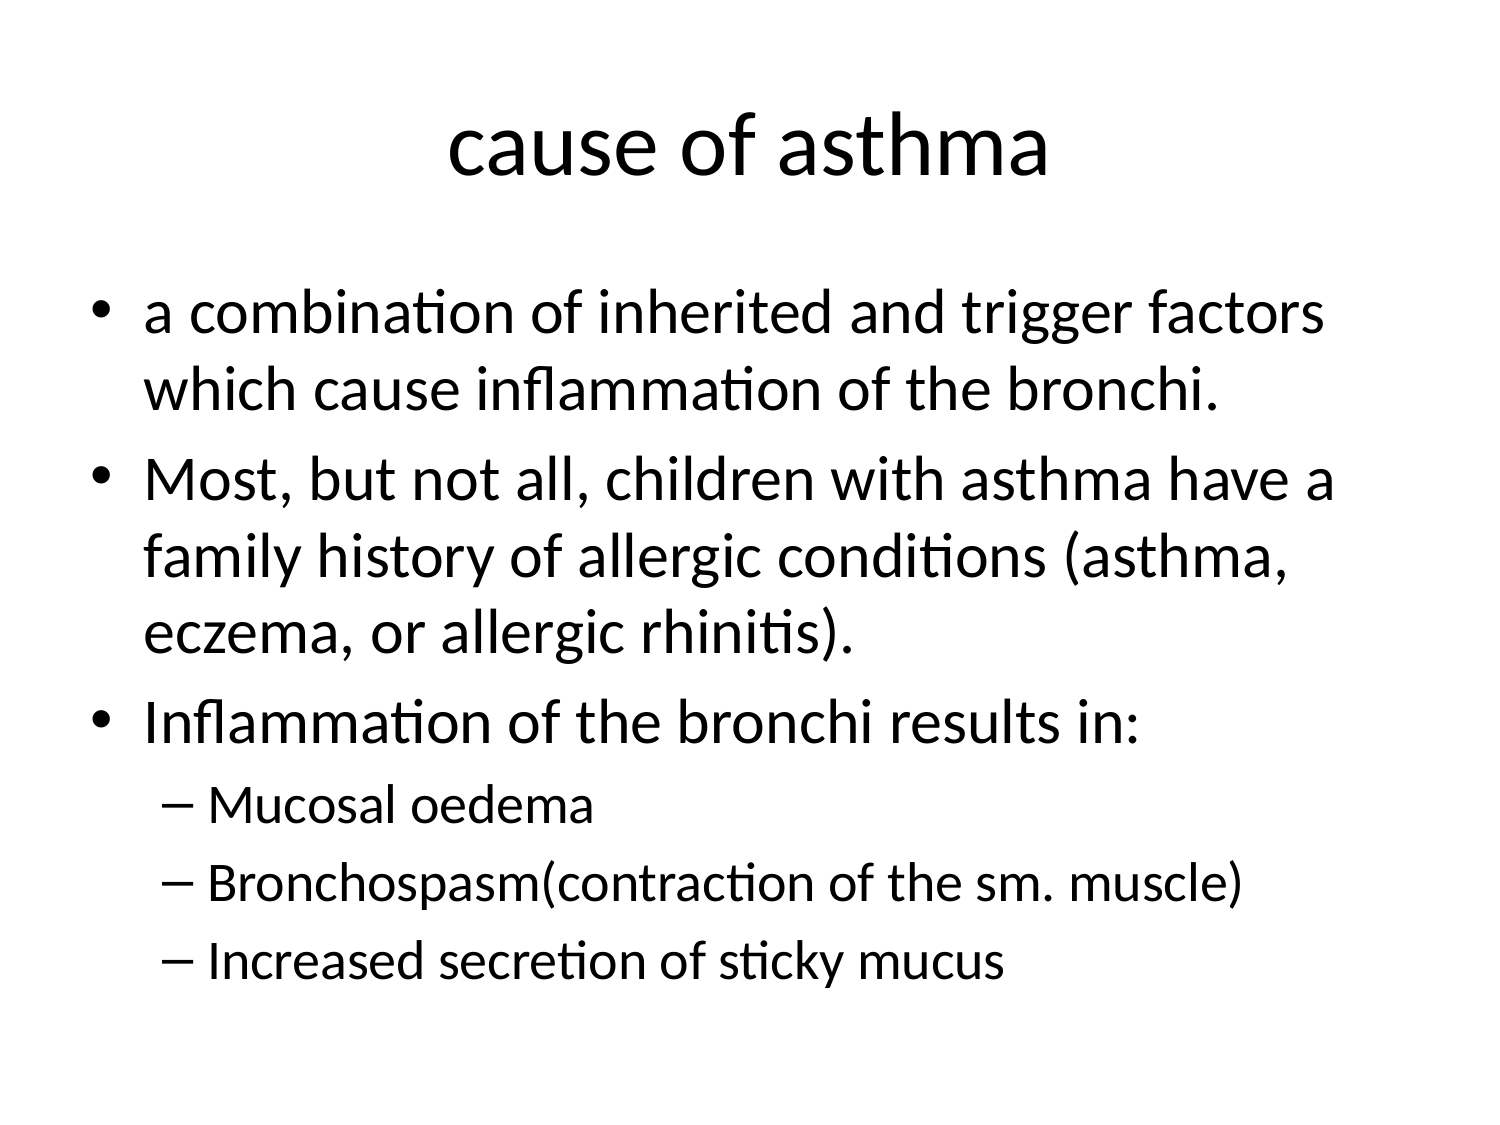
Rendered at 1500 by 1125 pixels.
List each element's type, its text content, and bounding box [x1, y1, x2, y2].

title cause of asthma [75, 45, 1425, 233]
list a combination of inherited and trigger factors which cause inflammation of the bronchi. Most, but not all, children with asthma have a family history of allergic conditions (asthma, eczema, or allergic rhinitis). Inflammation of the bronchi results in: Mucosal oedema Bronchospasm(contraction of the sm. muscle) Increased secretion of sticky mucus [75, 262, 1425, 1005]
